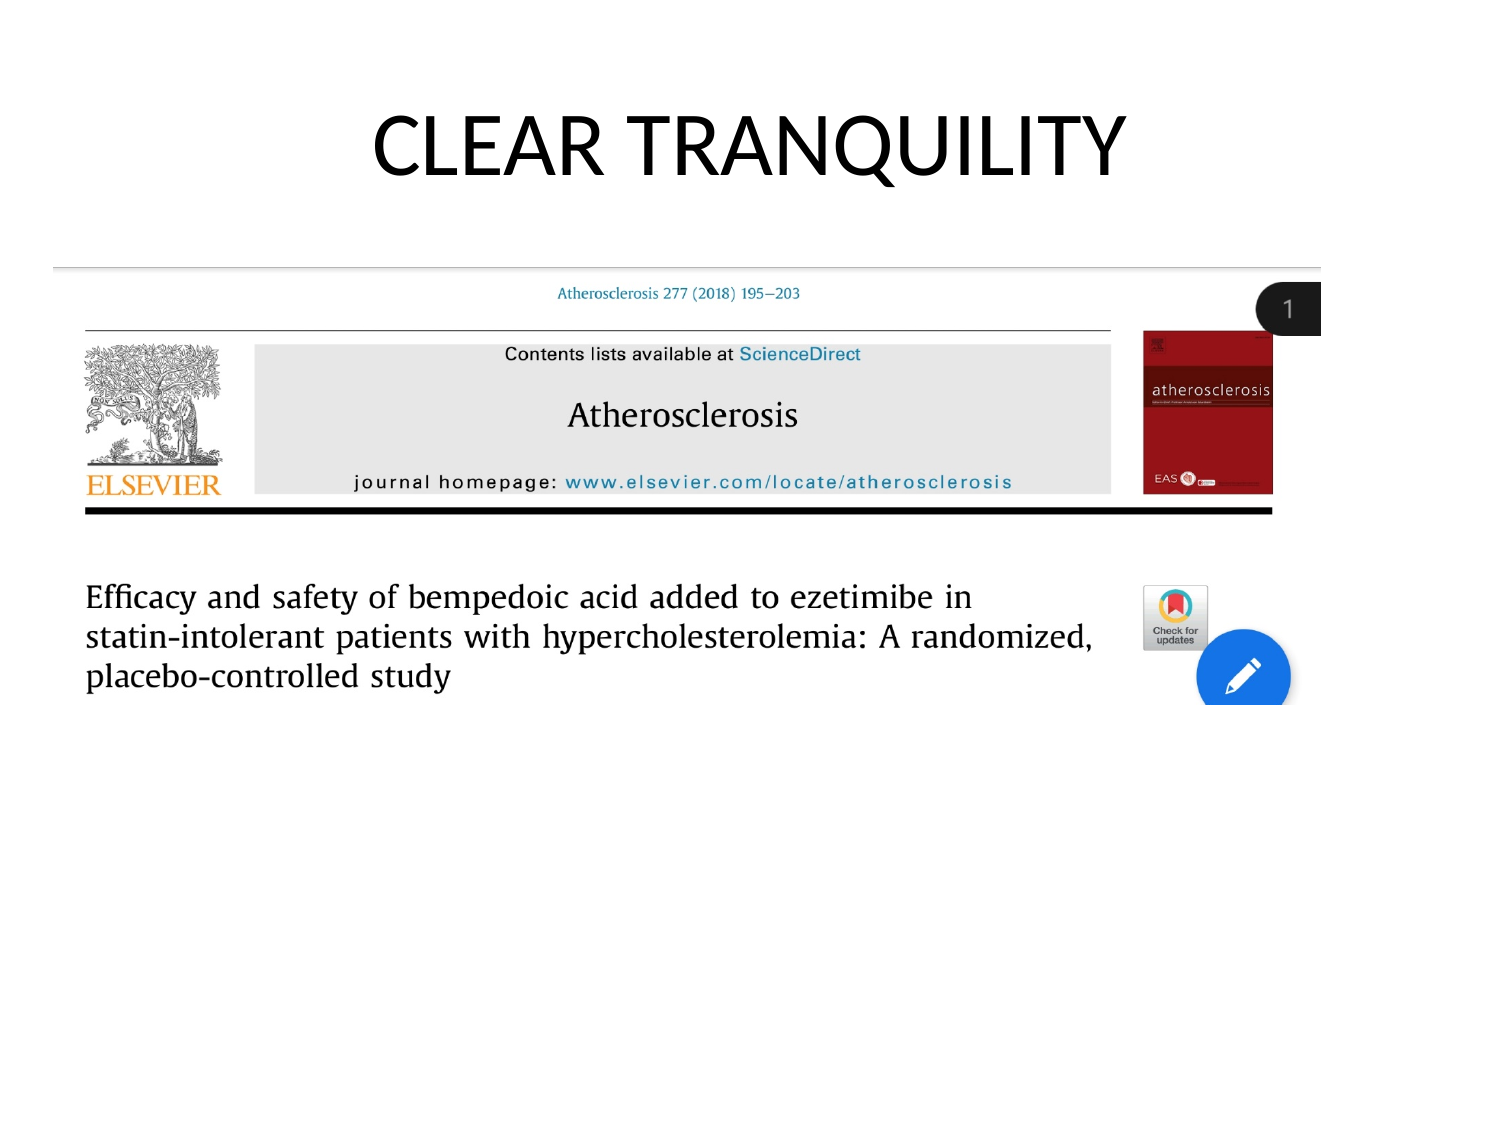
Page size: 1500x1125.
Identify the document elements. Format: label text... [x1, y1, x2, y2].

title CLEAR TRANQUILITY [75, 45, 1425, 233]
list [52, 266, 1329, 705]
